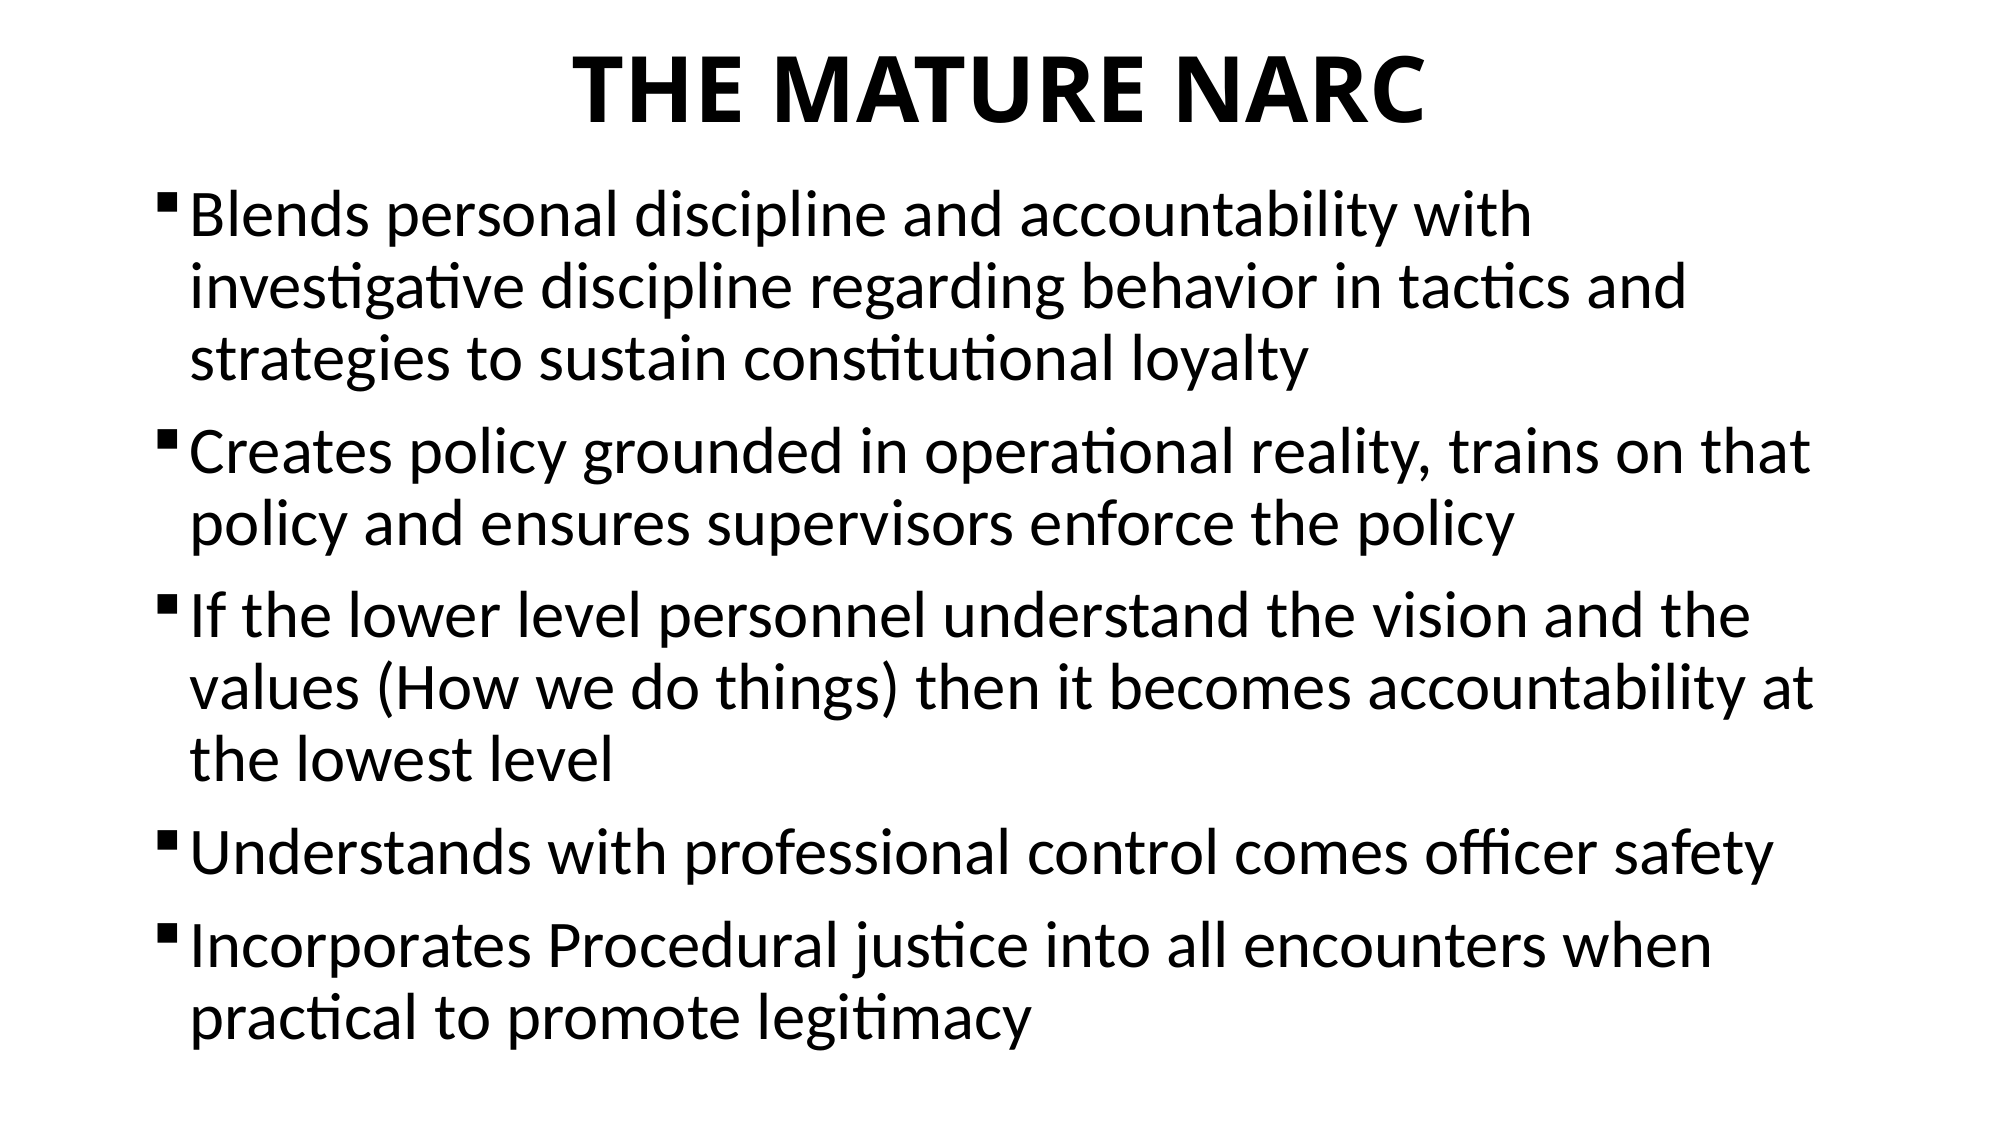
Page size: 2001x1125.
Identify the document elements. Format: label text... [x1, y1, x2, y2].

title THE MATURE NARC [137, 0, 1863, 171]
list Blends personal discipline and accountability with investigative discipline regarding behavior in tactics and strategies to sustain constitutional loyalty Creates policy grounded in operational reality, trains on that policy and ensures supervisors enforce the policy If the lower level personnel understand the vision and the values (How we do things) then it becomes accountability at the lowest level Understands with professional control comes officer safety Incorporates Procedural justice into all encounters when practical to promote legitimacy [137, 171, 1863, 1014]
